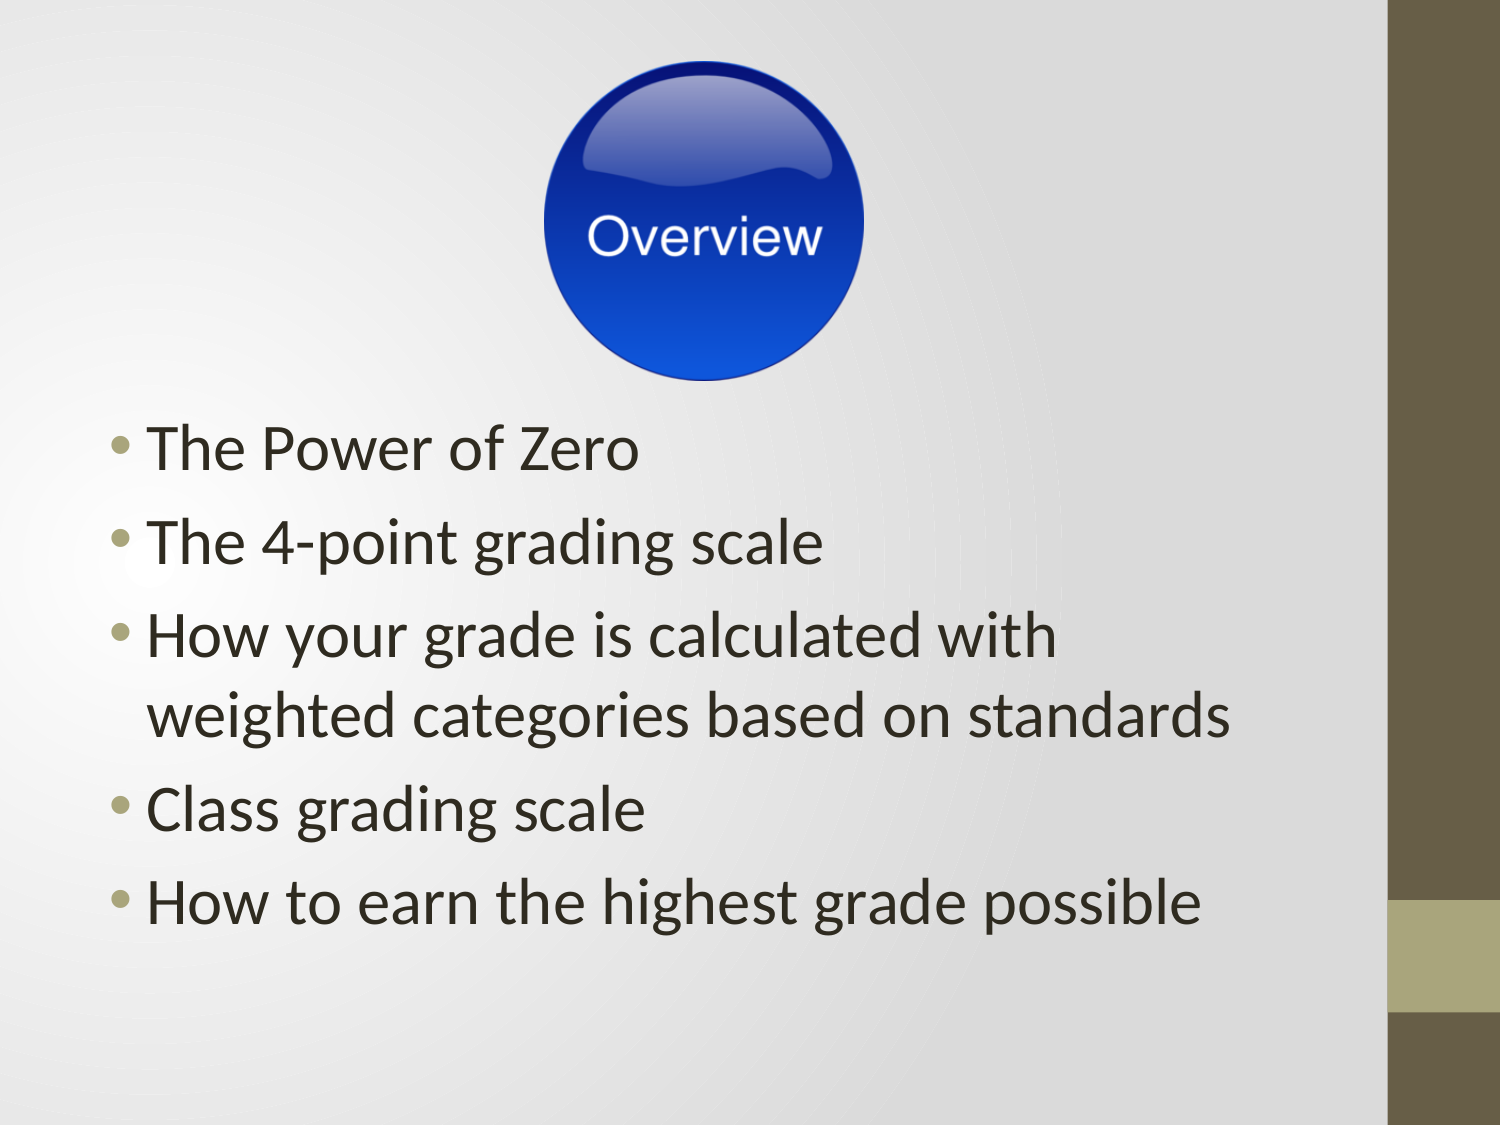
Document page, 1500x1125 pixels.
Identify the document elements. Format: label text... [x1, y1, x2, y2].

picture [543, 61, 864, 382]
list The Power of Zero The 4-point grading scale How your grade is calculated with weighted categories based on standards Class grading scale How to earn the highest grade possible [75, 396, 1325, 1125]
